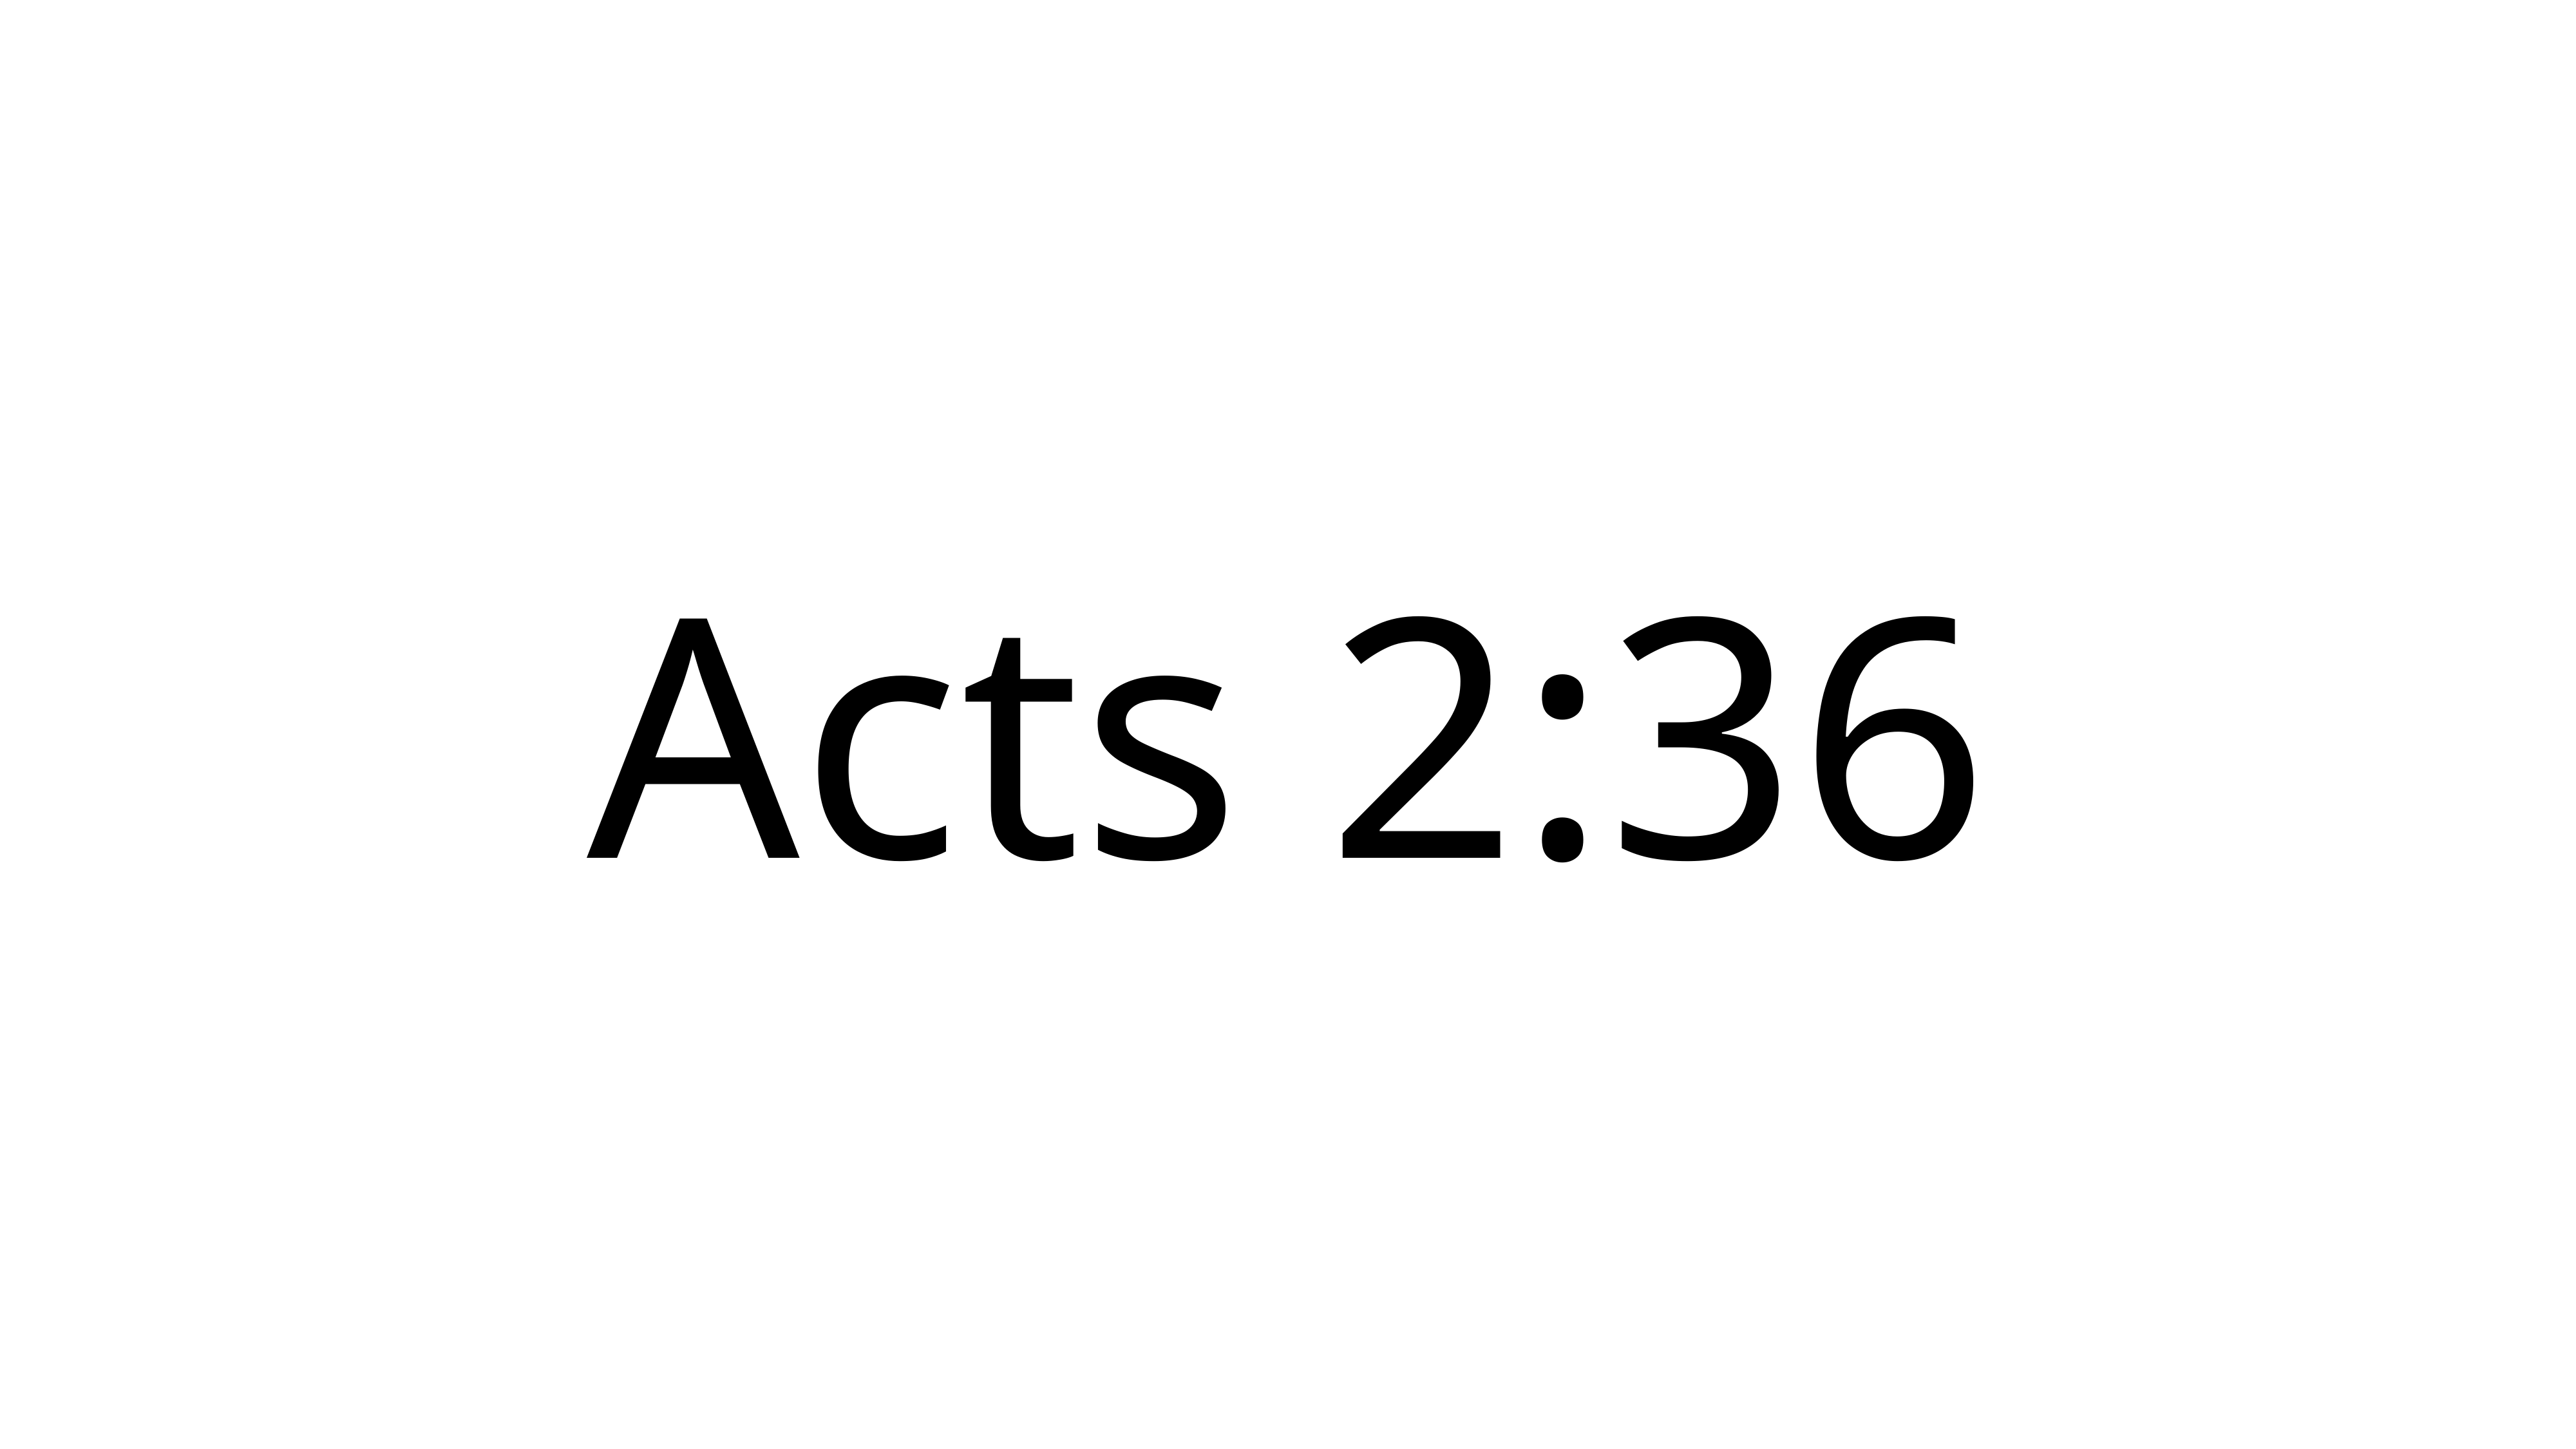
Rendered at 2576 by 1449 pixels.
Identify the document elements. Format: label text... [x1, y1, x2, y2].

title Acts 2:36 [510, 478, 2066, 971]
